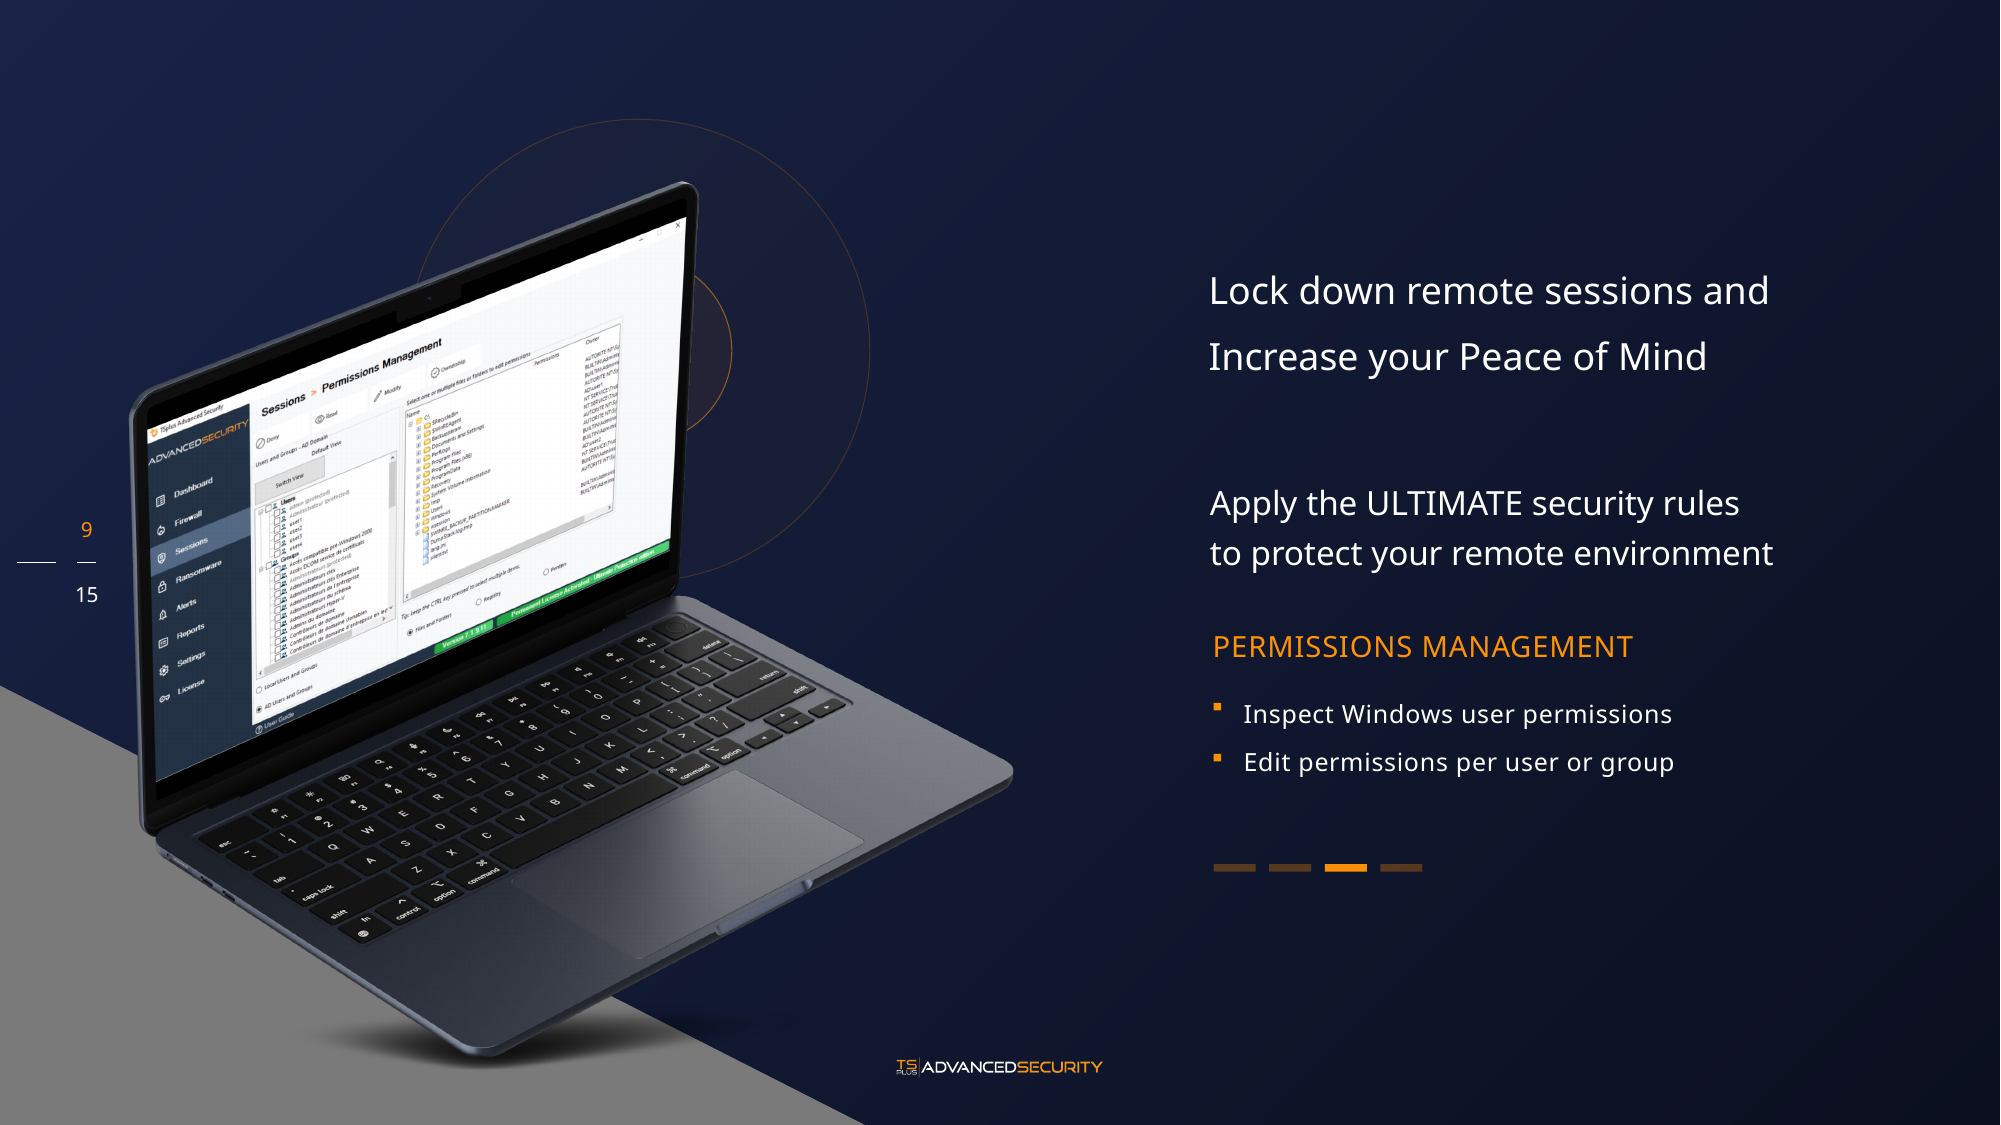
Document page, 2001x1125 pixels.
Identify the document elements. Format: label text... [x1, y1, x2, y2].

text_box PERMISSIONS MANAGEMENT [1367, 625, 1798, 664]
picture [0, 63, 1367, 1125]
text_box Inspect Windows user permissions Edit permissions per user or group [1367, 680, 1866, 776]
text_box Lock down remote sessions and Increase your Peace of Mind [1367, 237, 1866, 386]
text_box Apply the ULTIMATE security rules to protect your remote environment [1367, 472, 1903, 573]
text_box [1379, 863, 1423, 873]
